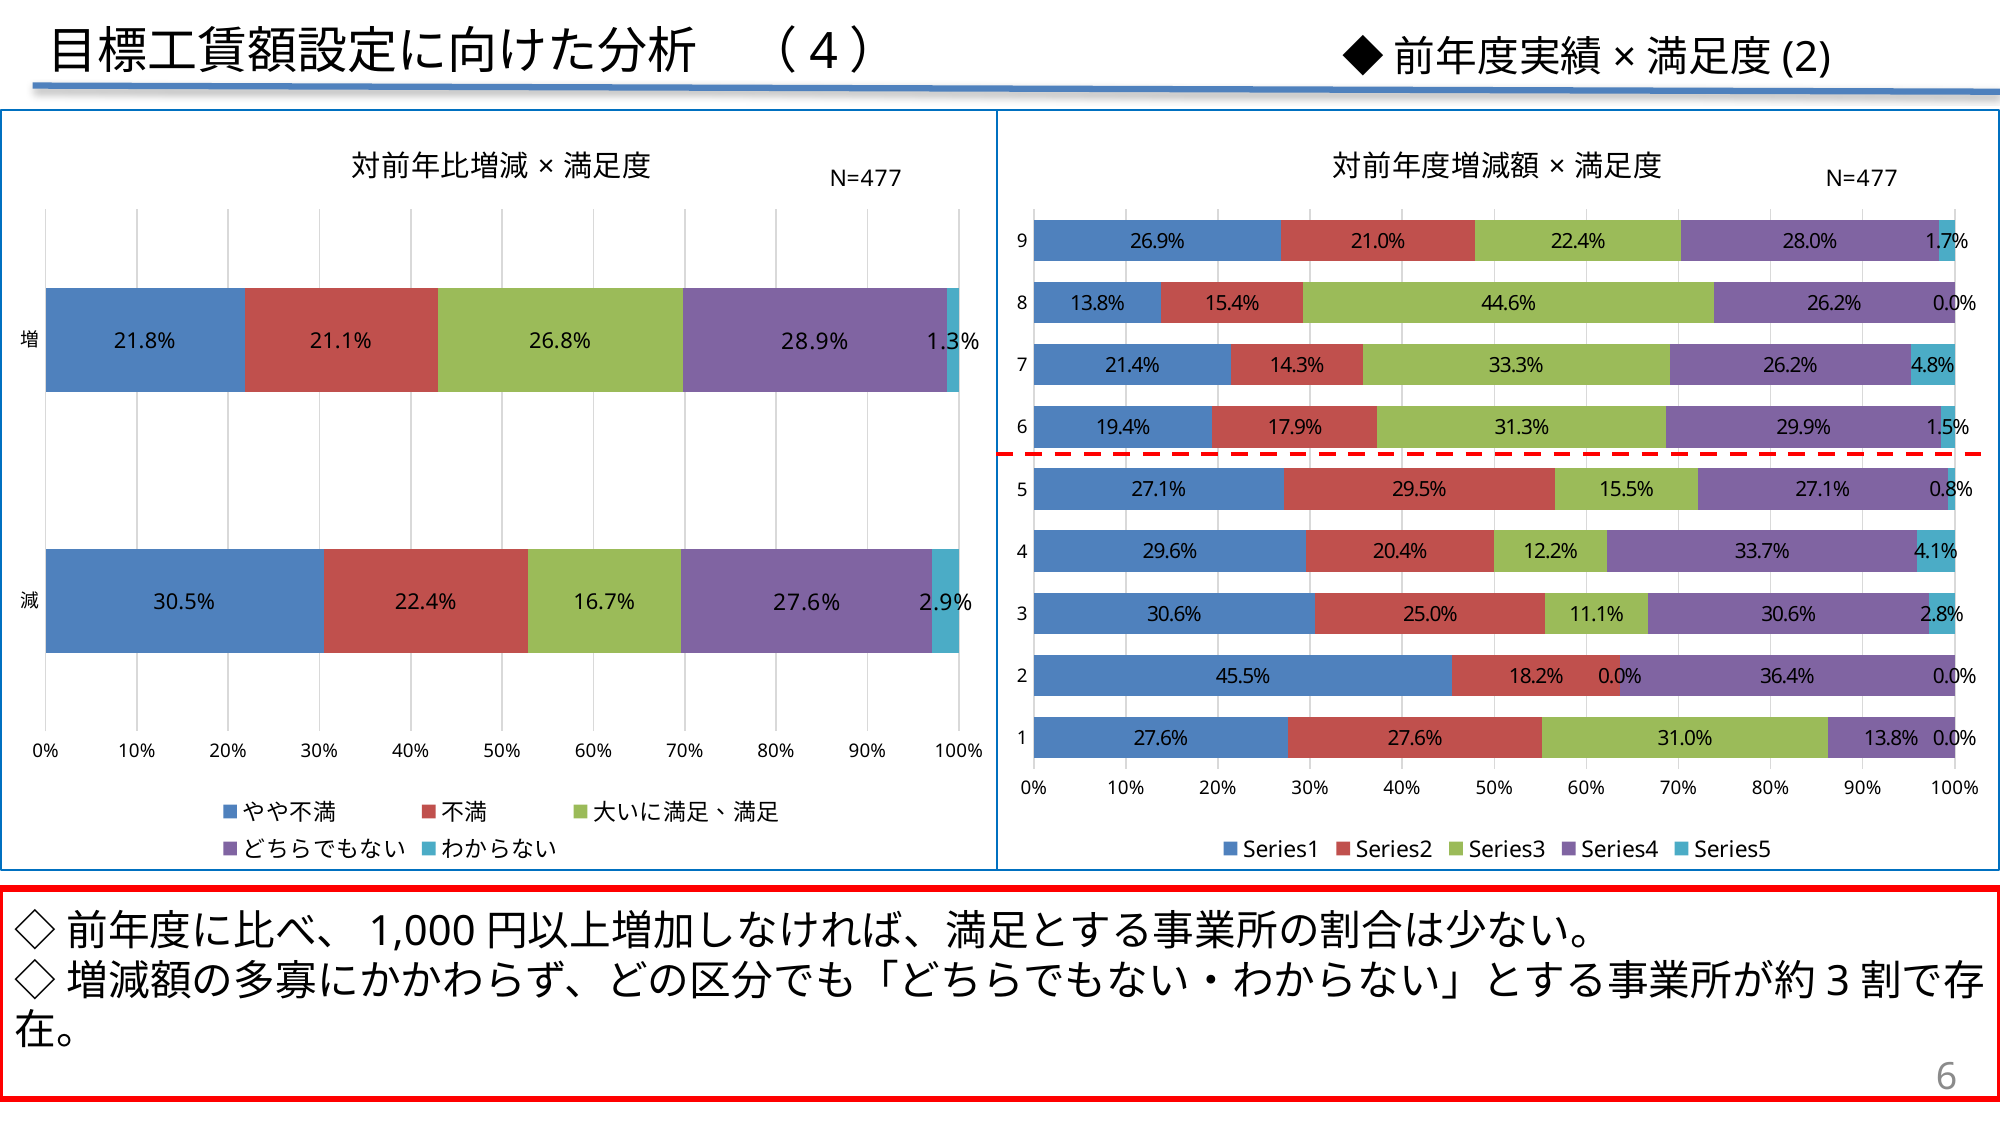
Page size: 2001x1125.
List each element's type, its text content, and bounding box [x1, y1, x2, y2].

chart [0, 109, 2000, 871]
text_box ◇前年度に比べ、1,000円以上増加しなければ、満足とする事業所の割合は少ない。 ◇増減額の多寡にかかわらず、どの区分でも「どちらでもない・わからない」とする事業所が約3割で存在。 [0, 888, 2000, 1100]
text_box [32, 0, 2000, 92]
slide_number 6 [1522, 1047, 1973, 1108]
